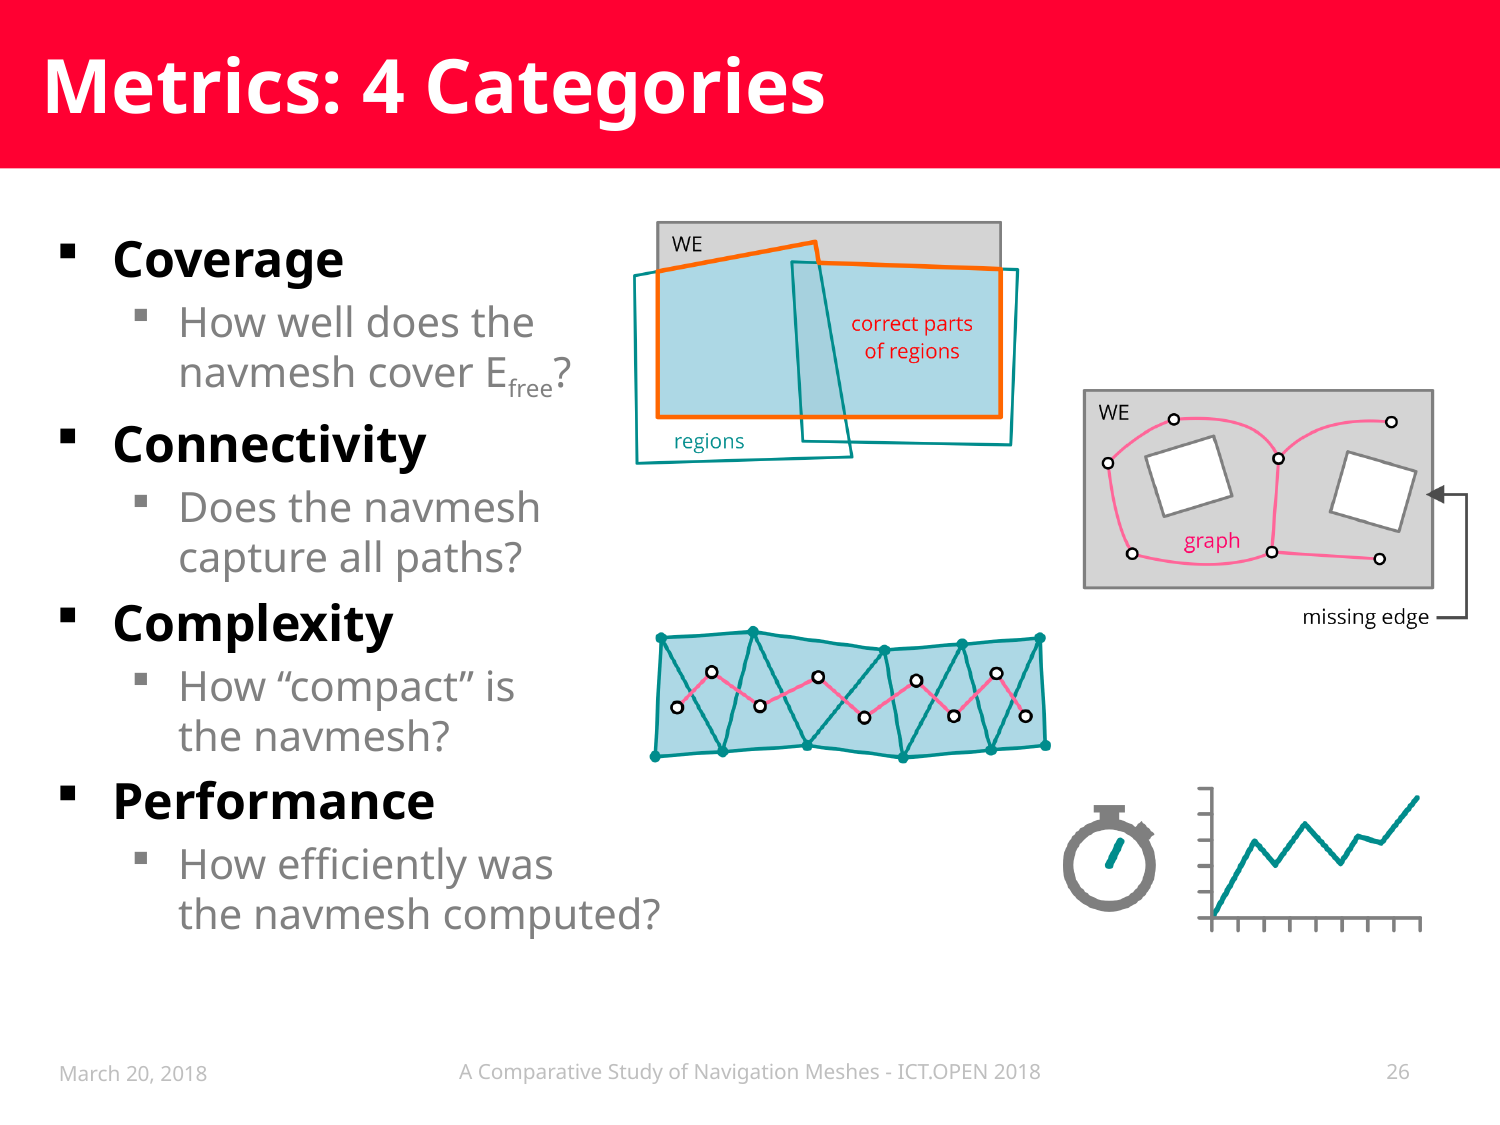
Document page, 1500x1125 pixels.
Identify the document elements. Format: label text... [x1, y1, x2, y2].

slide_number 26 [1269, 1042, 1425, 1103]
picture [631, 609, 1436, 954]
title Metrics: 4 Categories [0, 0, 1500, 169]
list Coverage How well does the navmesh cover Efree? Connectivity Does the navmesh capture all paths? Complexity How “compact” is the navmesh? Performance How efficiently was the navmesh computed? [41, 219, 1425, 1012]
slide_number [43, 1042, 313, 1103]
footer A Comparative Study of Navigation Meshes - ICT.OPEN 2018 [329, 1042, 1171, 1103]
picture [1068, 373, 1478, 640]
picture [619, 207, 1033, 478]
